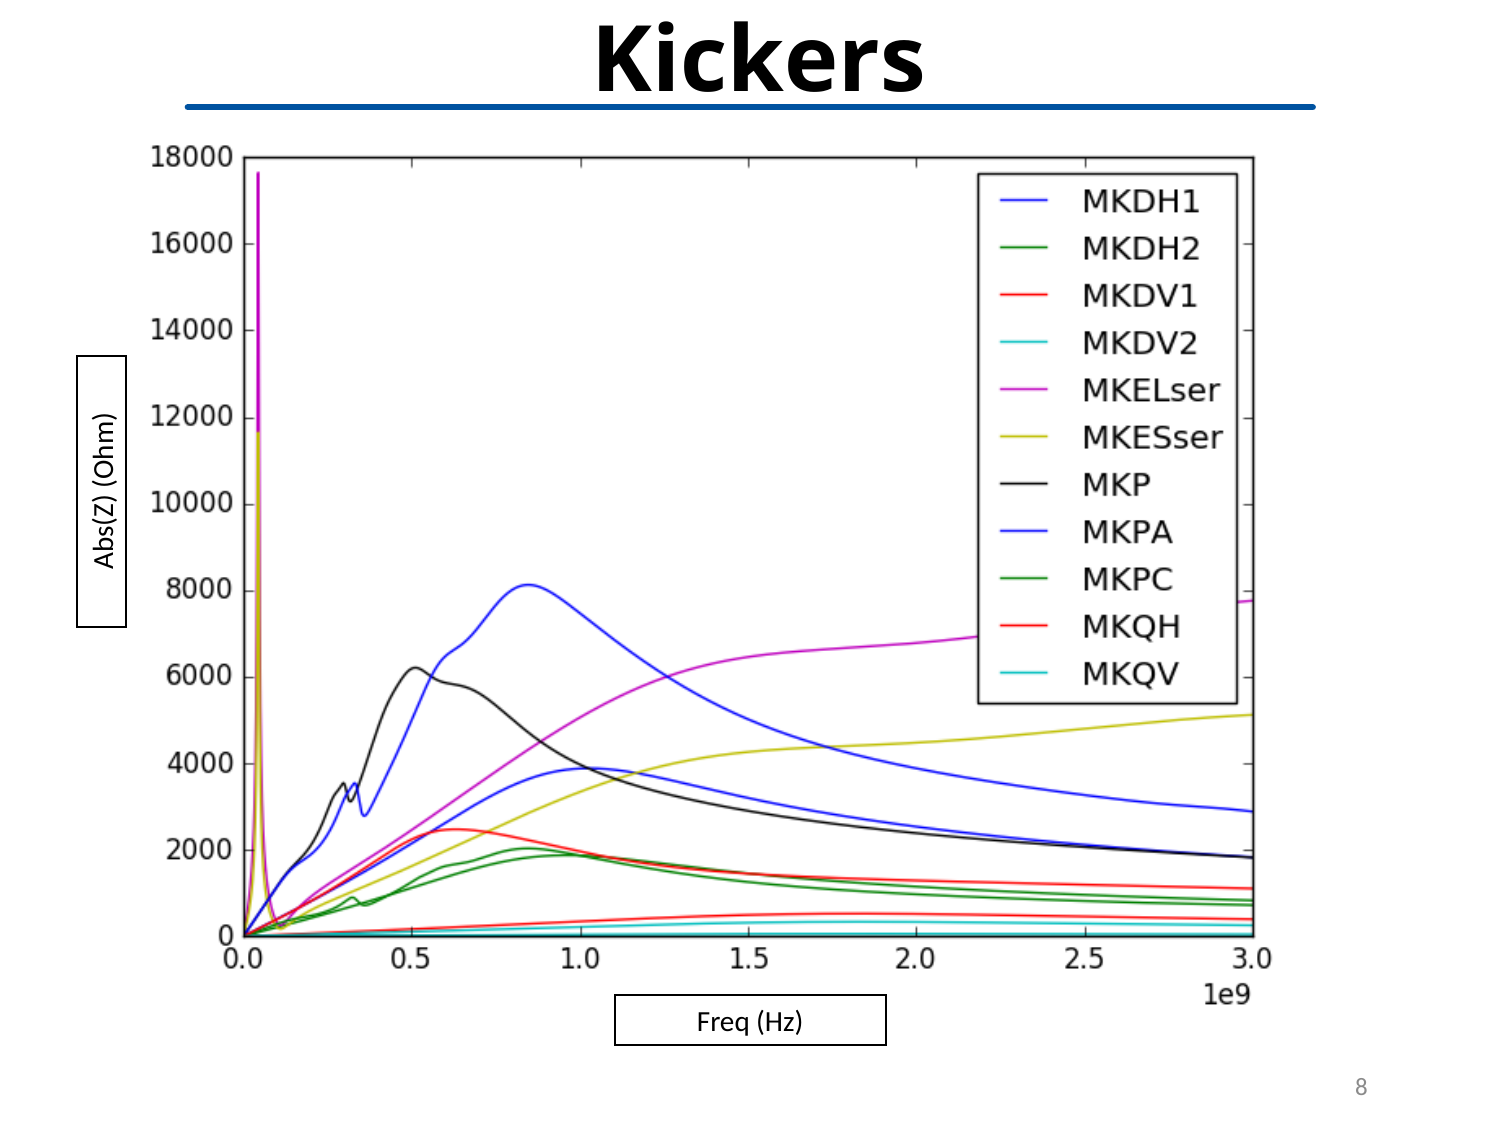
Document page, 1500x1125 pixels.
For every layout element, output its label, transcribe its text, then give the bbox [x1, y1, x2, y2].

picture [80, 61, 1383, 1034]
text_box Abs(Z) (Ohm) [76, 355, 80, 628]
text_box Freq (Hz) [614, 1034, 887, 1046]
slide_number 8 [1073, 1058, 1383, 1113]
title Kickers [0, 19, 1500, 104]
